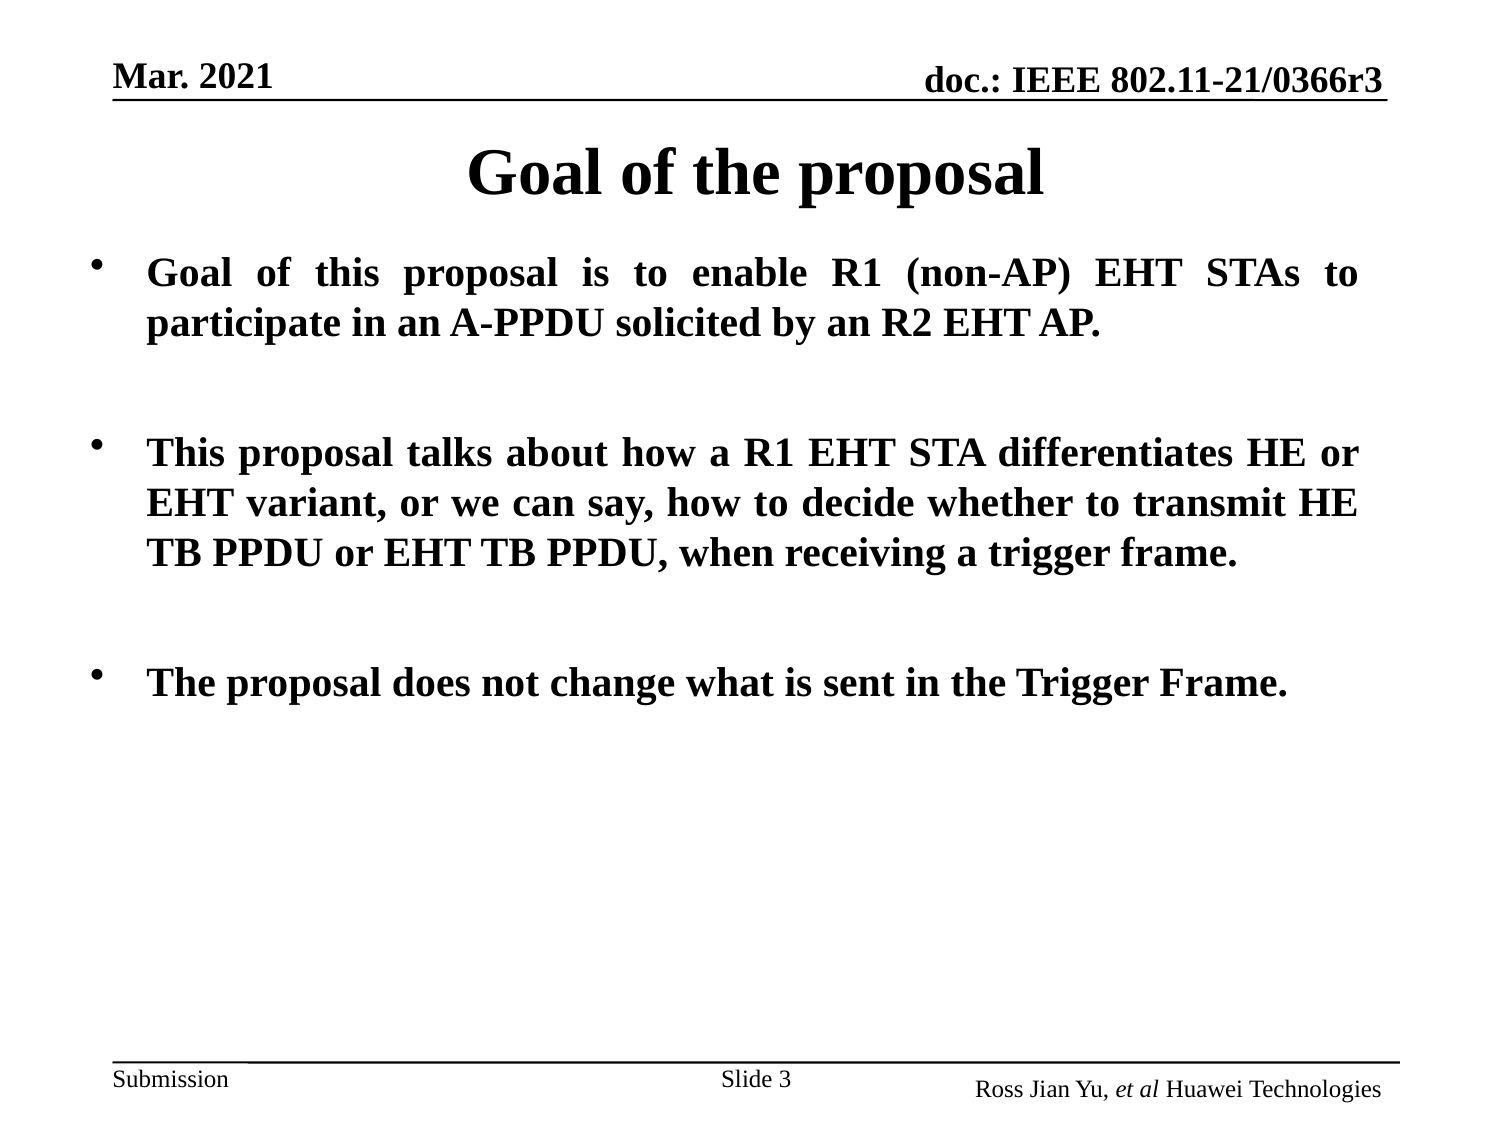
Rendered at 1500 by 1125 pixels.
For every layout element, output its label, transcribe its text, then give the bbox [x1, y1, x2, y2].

title Goal of the proposal [99, 123, 1413, 212]
slide_number Slide 3 [712, 1061, 800, 1093]
list Goal of this proposal is to enable R1 (non-AP) EHT STAs to participate in an A-PPDU solicited by an R2 EHT AP. This proposal talks about how a R1 EHT STA differentiates HE or EHT variant, or we can say, how to decide whether to transmit HE TB PPDU or EHT TB PPDU, when receiving a trigger frame. The proposal does not change what is sent in the Trigger Frame. [74, 237, 1376, 1013]
